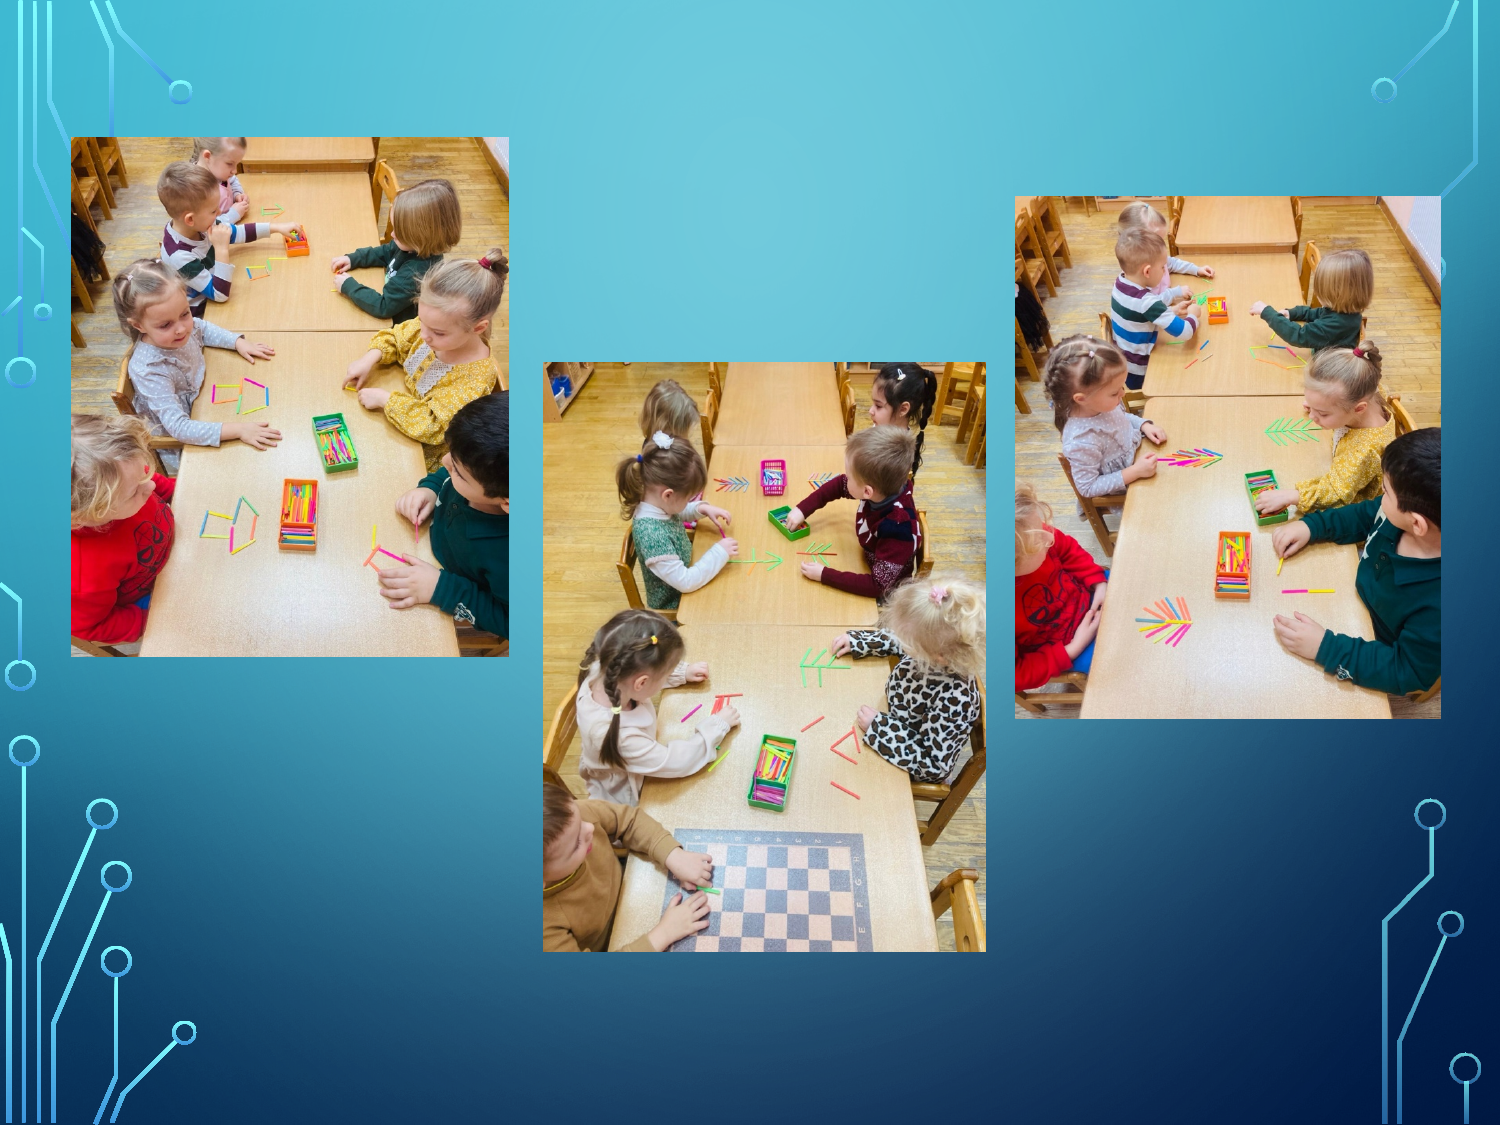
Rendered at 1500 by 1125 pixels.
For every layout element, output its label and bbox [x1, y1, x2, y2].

picture [543, 362, 986, 952]
picture [71, 136, 509, 658]
picture [1015, 196, 1442, 720]
